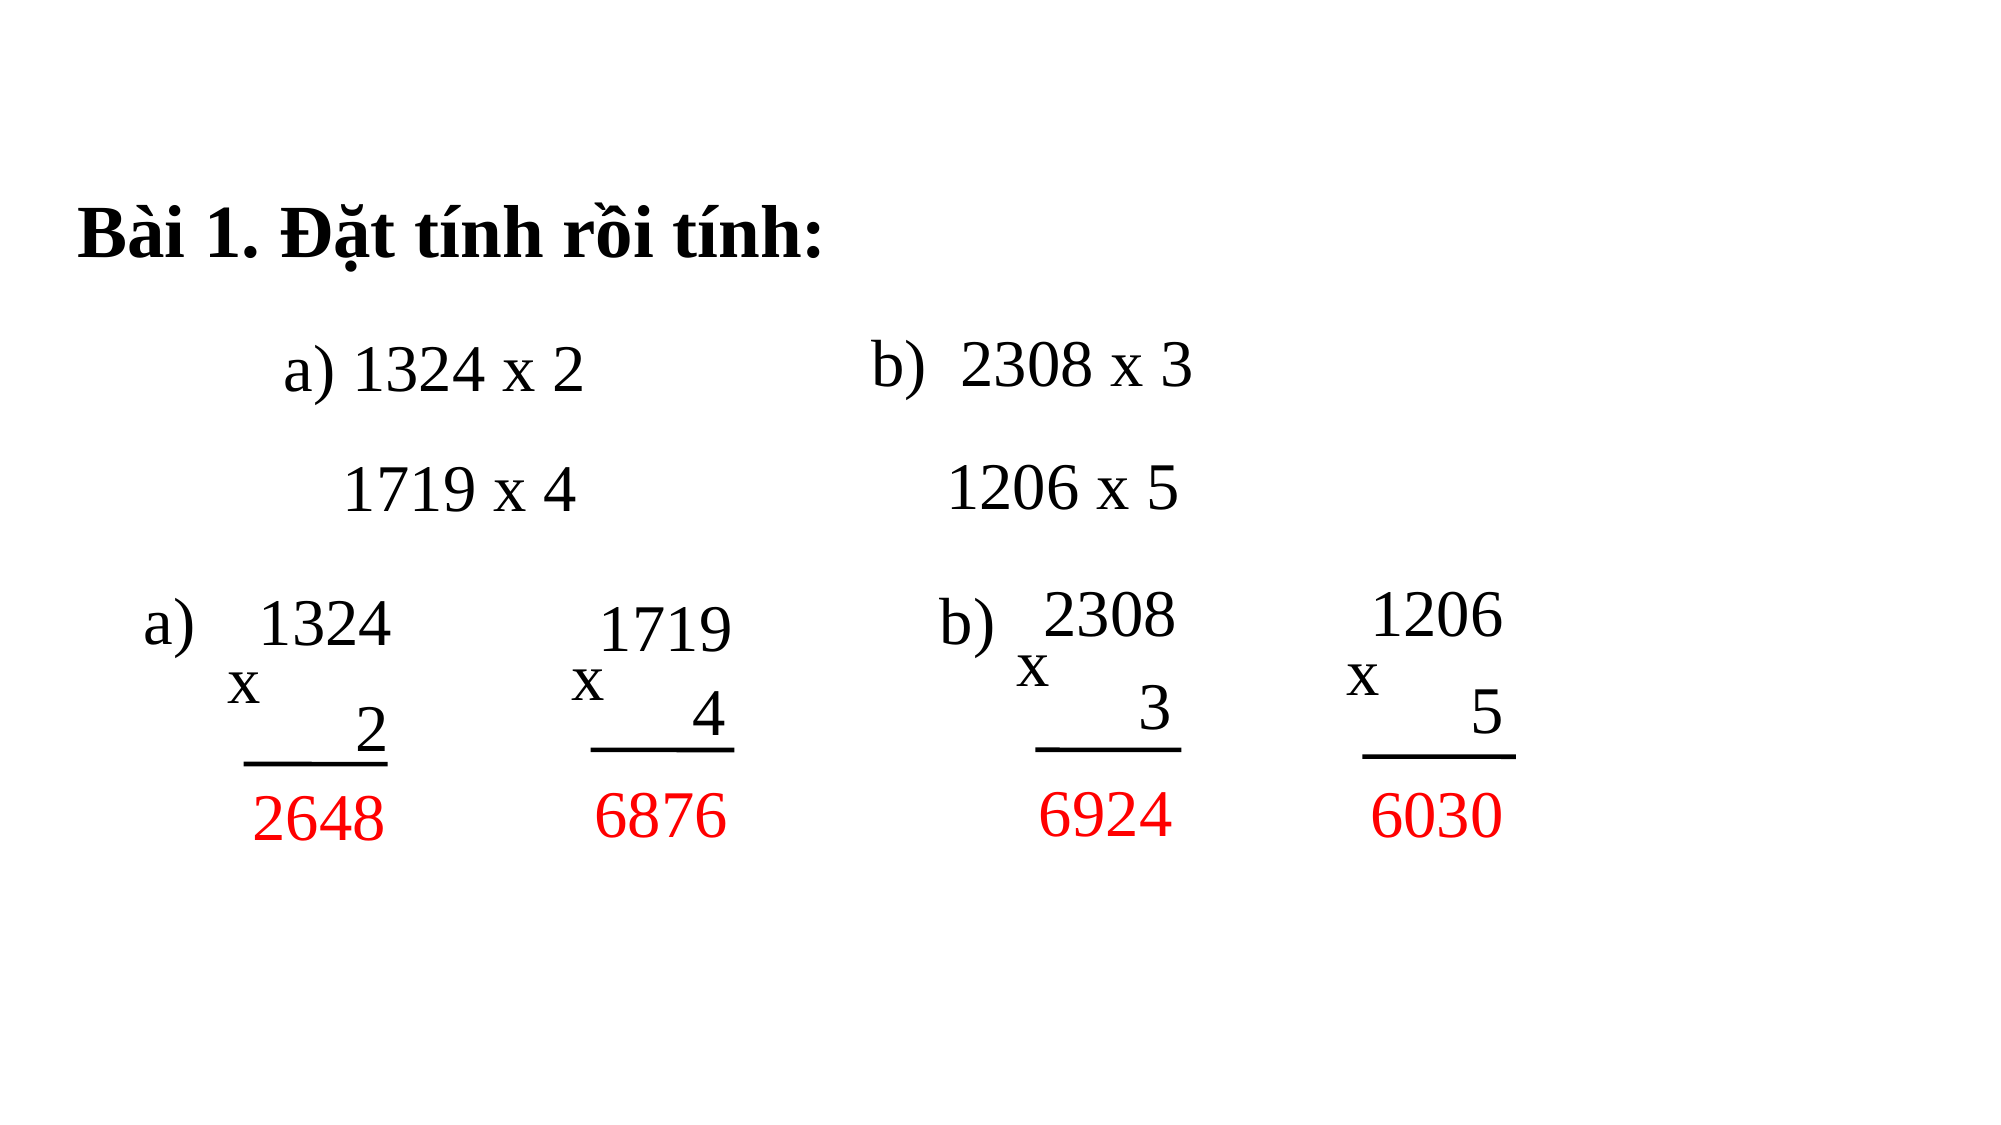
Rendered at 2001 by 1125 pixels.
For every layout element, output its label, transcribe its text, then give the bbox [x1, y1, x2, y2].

text_box x [1315, 621, 1396, 716]
text_box x [540, 626, 621, 722]
text_box x [984, 612, 1065, 708]
text_box 1324 [243, 571, 456, 666]
text_box b) 2308 x 3 [856, 312, 1244, 408]
text_box 4 [678, 661, 733, 749]
text_box 4 [678, 750, 733, 757]
text_box 5 [1455, 659, 1514, 755]
text_box 3 [1124, 655, 1179, 749]
text_box a) [128, 570, 228, 666]
text_box 6924 [1024, 762, 1193, 857]
text_box Bài 1. Đặt tính rồi tính: [62, 174, 1675, 280]
text_box 6030 [1355, 763, 1533, 859]
text_box 1719 x 4 [328, 437, 716, 533]
text_box 6876 [579, 763, 746, 859]
text_box b) [925, 570, 1028, 666]
text_box 1206 [1355, 562, 1533, 658]
text_box a) 1324 x 2 [268, 316, 663, 412]
text_box 2 [341, 677, 411, 766]
text_box 2308 [1028, 562, 1197, 658]
text_box 1206 x 5 [931, 435, 1282, 530]
text_box x [212, 628, 299, 724]
text_box 1719 [583, 577, 750, 673]
text_box 2648 [237, 766, 449, 862]
